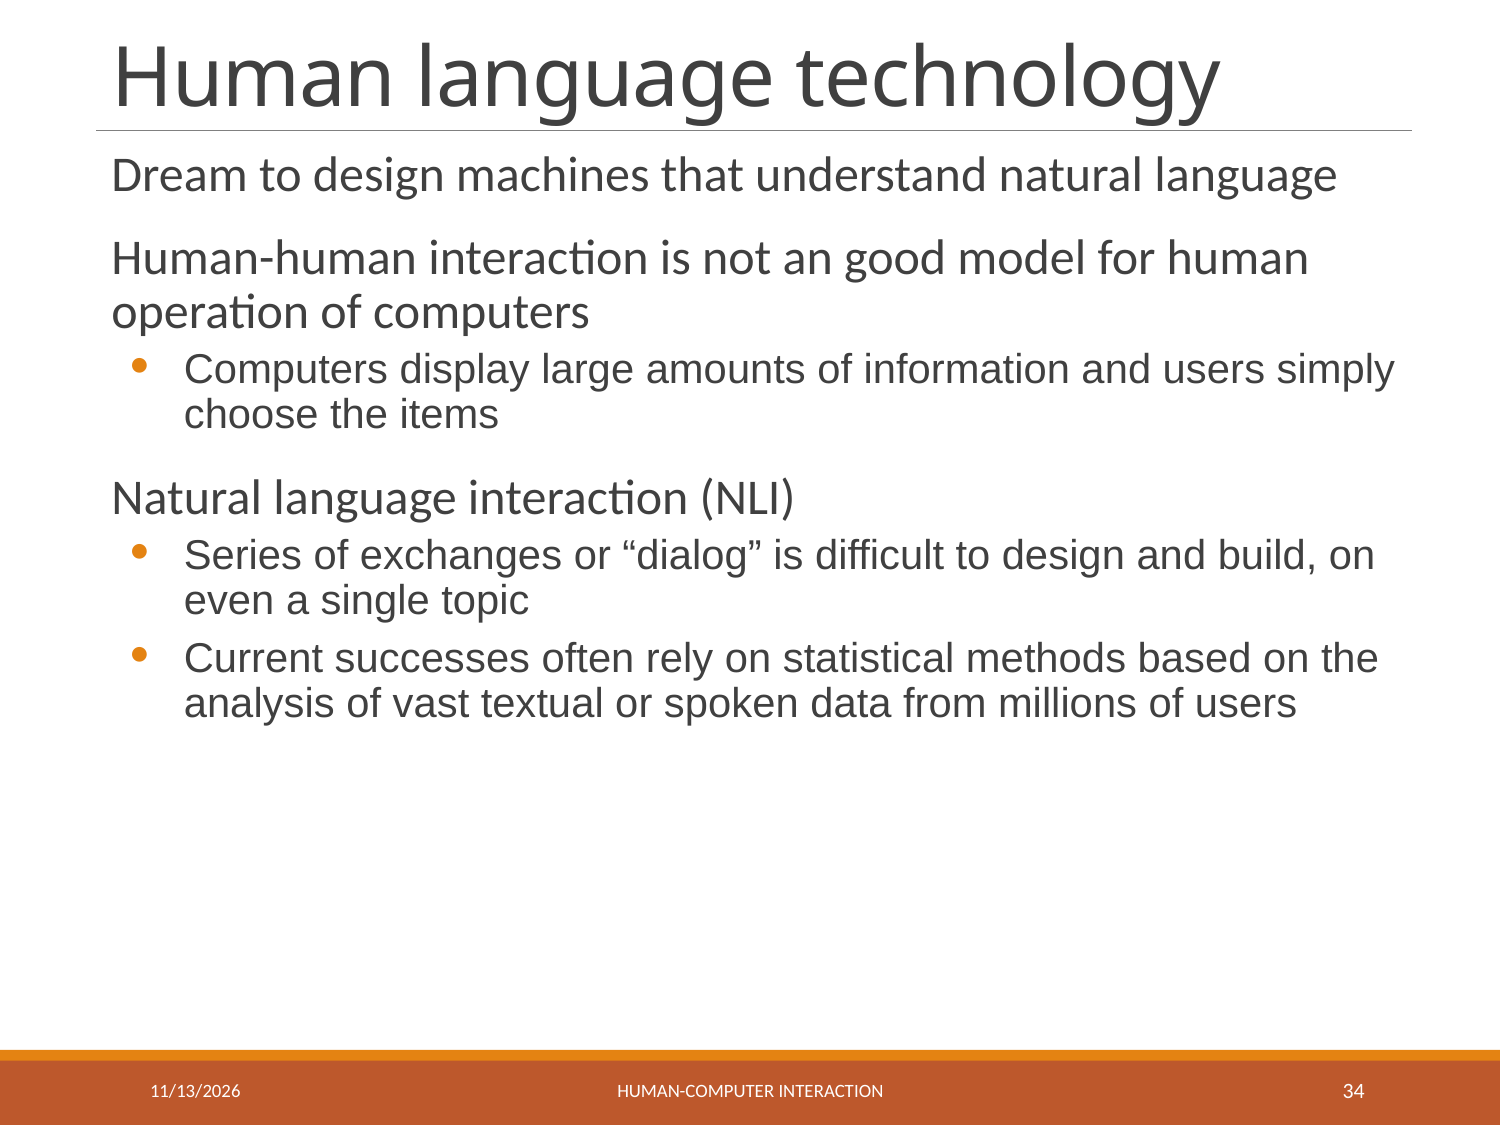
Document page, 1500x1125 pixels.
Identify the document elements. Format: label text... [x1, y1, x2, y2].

footer Human-computer interaction [453, 1059, 1047, 1120]
list Dream to design machines that understand natural language Human-human interaction is not an good model for human operation of computers Computers display large amounts of information and users simply choose the items Natural language interaction (NLI) Series of exchanges or “dialog” is difficult to design and build, on even a single topic Current successes often rely on statistical methods based on the analysis of vast textual or spoken data from millions of users [96, 140, 1413, 1034]
title Human language technology [96, 19, 1413, 131]
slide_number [135, 1059, 440, 1120]
slide_number 34 [1218, 1059, 1380, 1120]
